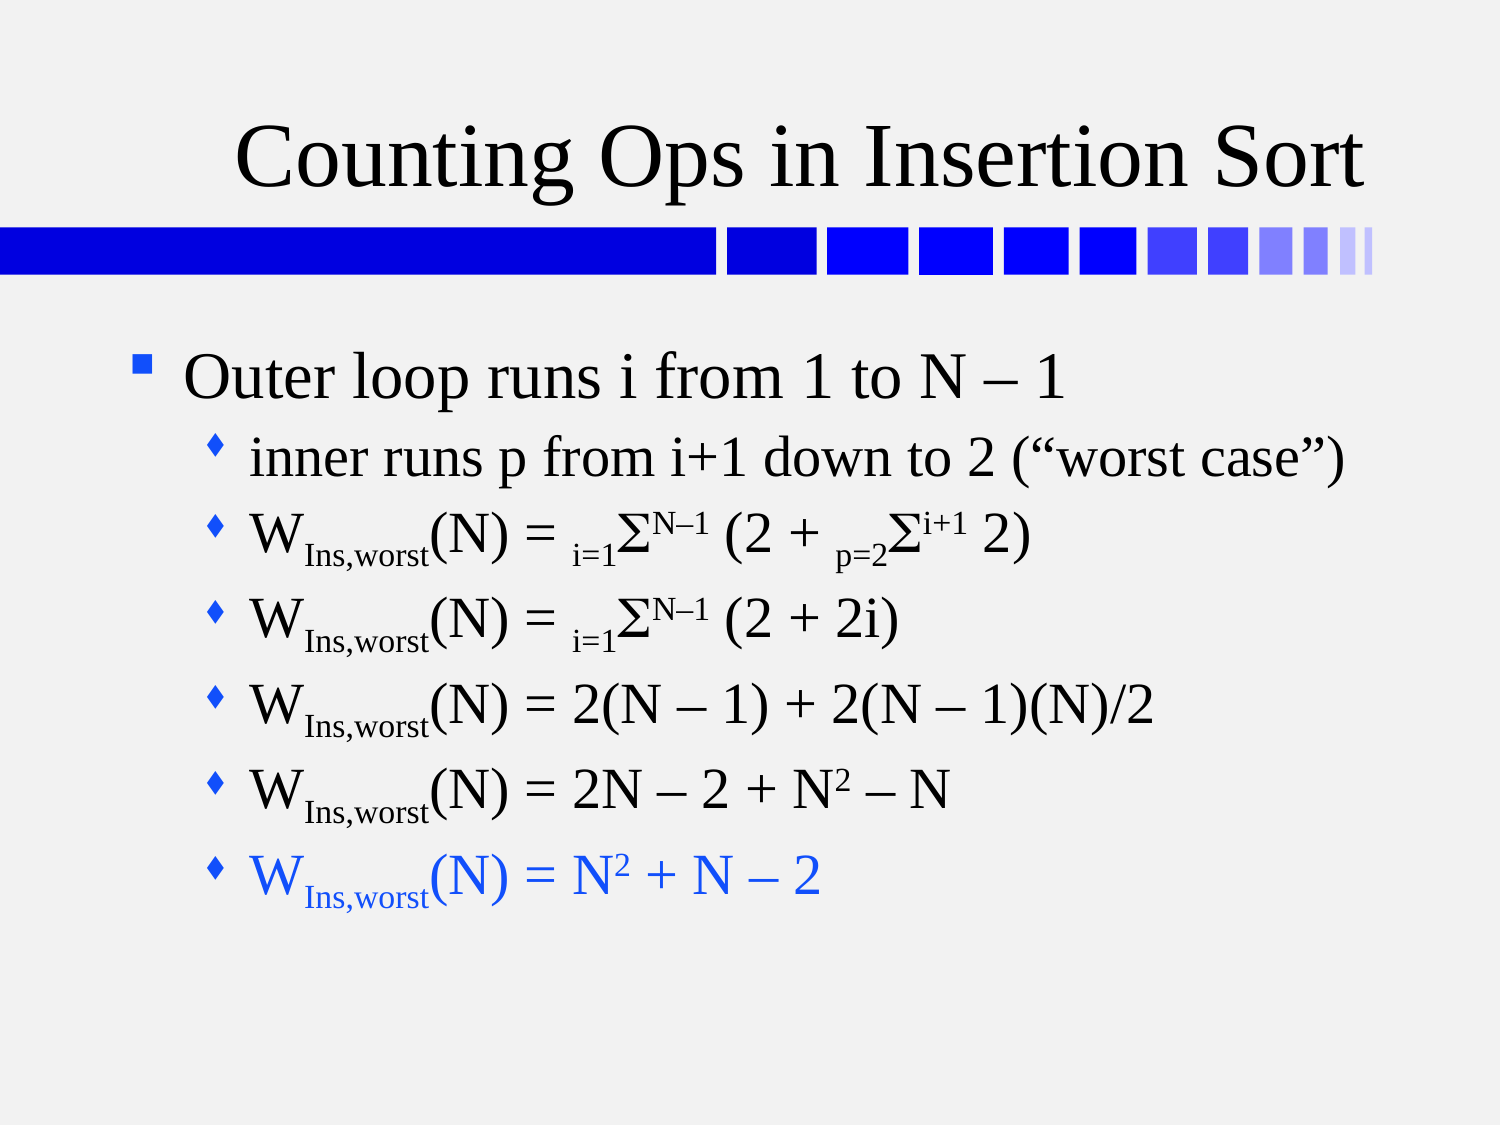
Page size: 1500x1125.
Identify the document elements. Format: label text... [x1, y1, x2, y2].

list Outer loop runs i from 1 to N – 1 inner runs p from i+1 down to 2 (“worst case”) WIns,worst(N) = i=1SN–1 (2 + p=2Si+1 2) WIns,worst(N) = i=1SN–1 (2 + 2i) WIns,worst(N) = 2(N – 1) + 2(N – 1)(N)/2 WIns,worst(N) = 2N – 2 + N2 – N WIns,worst(N) = N2 + N – 2 [111, 324, 1388, 1001]
title Counting Ops in Insertion Sort [109, 27, 1383, 213]
